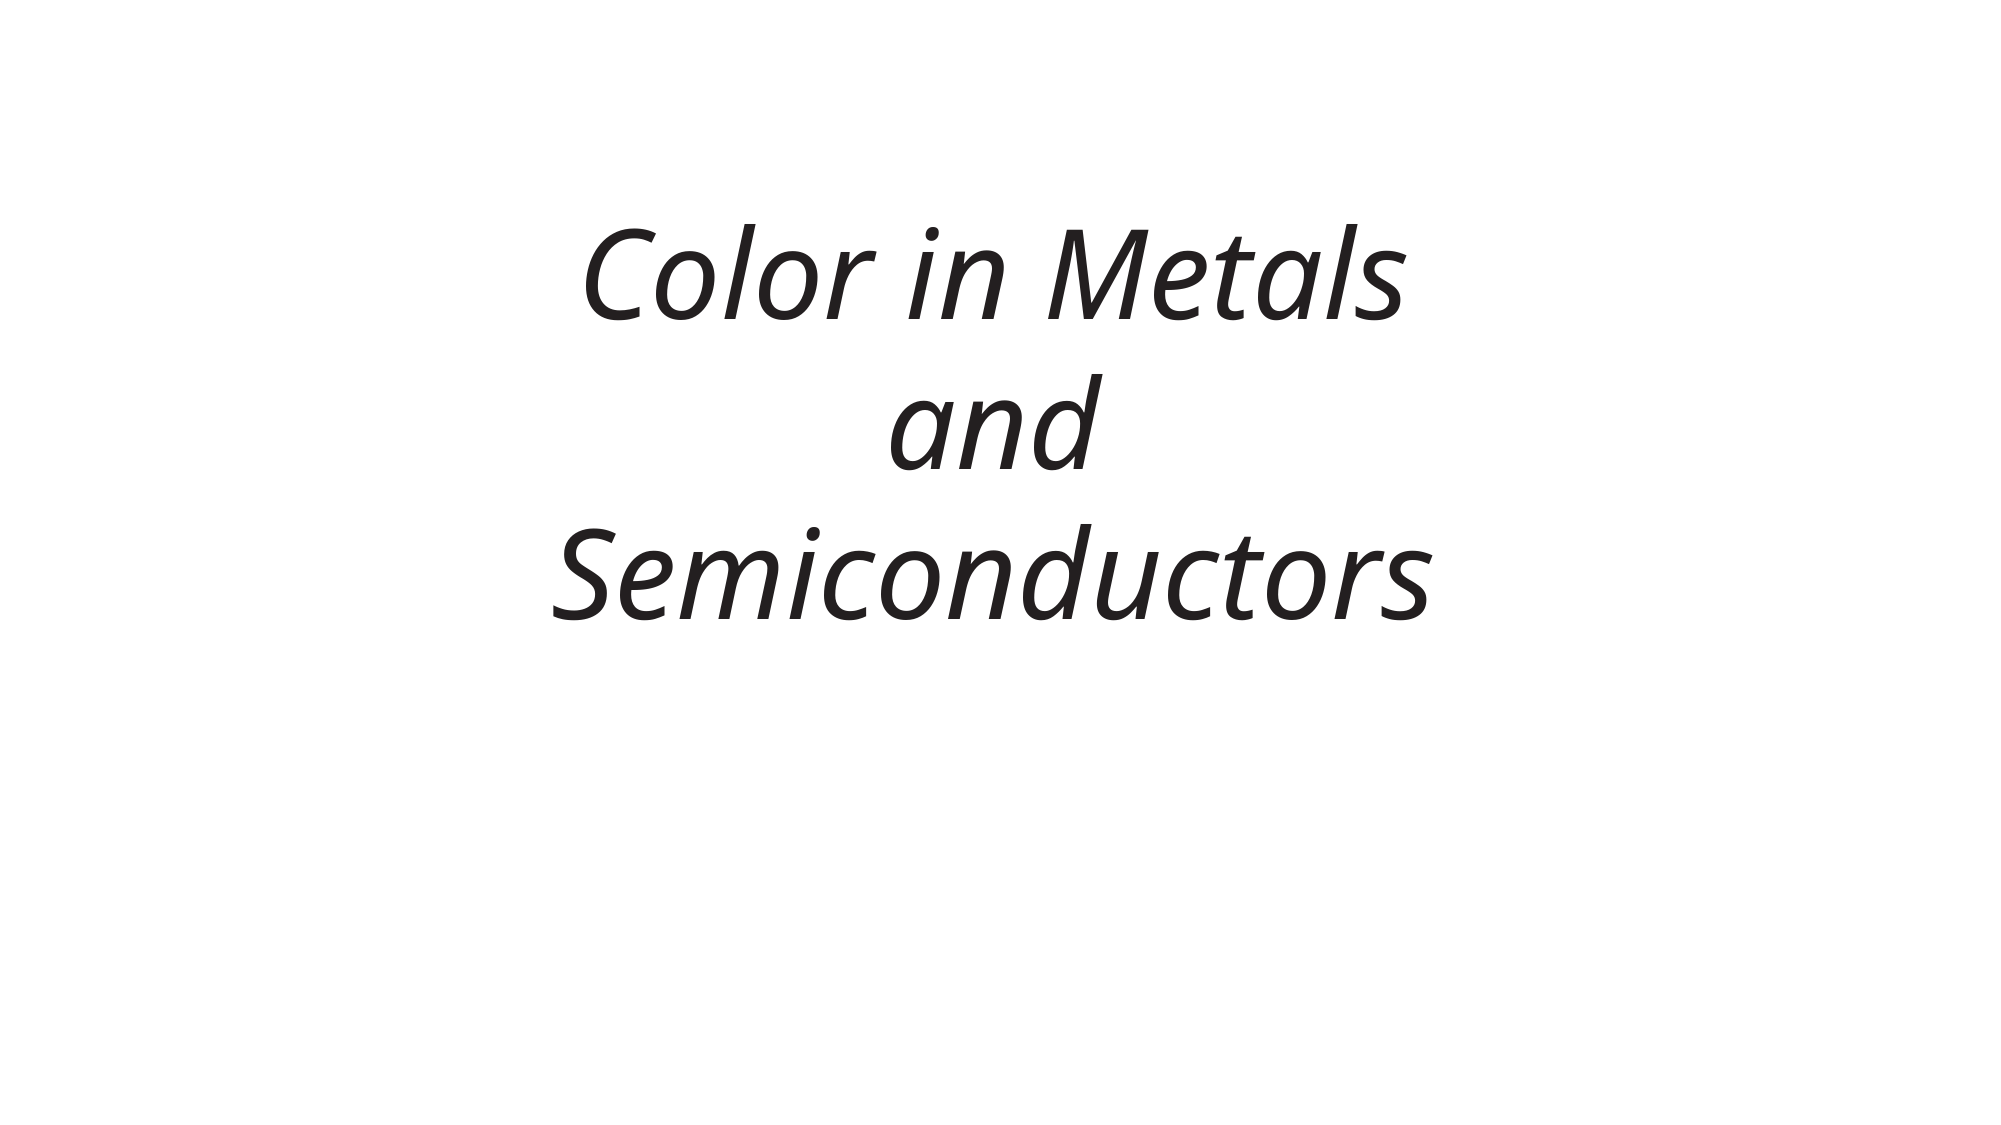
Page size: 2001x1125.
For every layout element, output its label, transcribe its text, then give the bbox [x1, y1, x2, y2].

text_box Color in Metals and Semiconductors [470, 186, 1517, 742]
